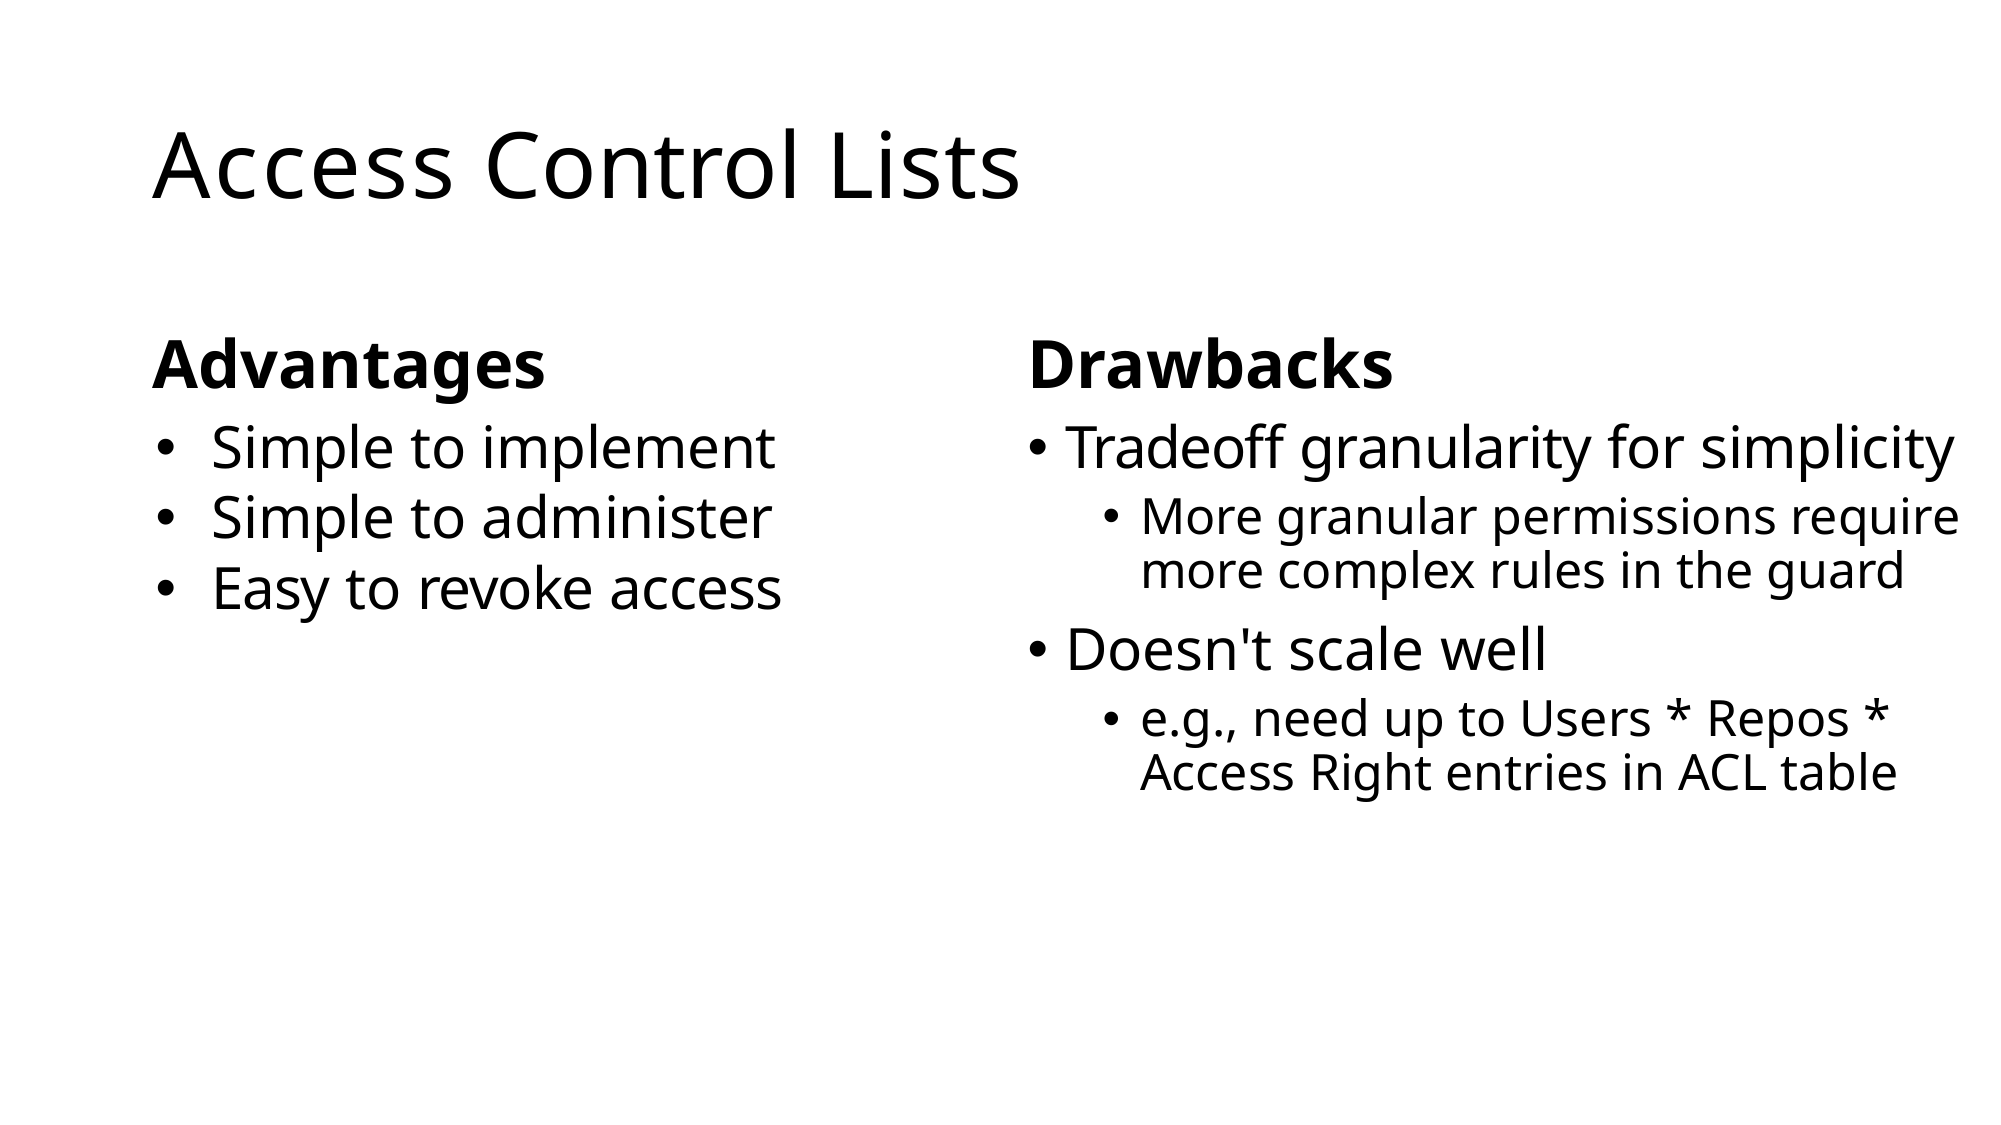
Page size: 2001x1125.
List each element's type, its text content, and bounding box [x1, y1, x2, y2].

list Tradeoff granularity for simplicity More granular permissions require more complex rules in the guard Doesn't scale well e.g., need up to Users * Repos * Access Right entries in ACL table [1012, 410, 2000, 1016]
list Simple to implement Simple to administer Easy to revoke access [137, 410, 984, 1016]
list Advantages [137, 275, 984, 410]
title Access Control Lists [137, 59, 1863, 278]
list Drawbacks [1012, 275, 1863, 410]
